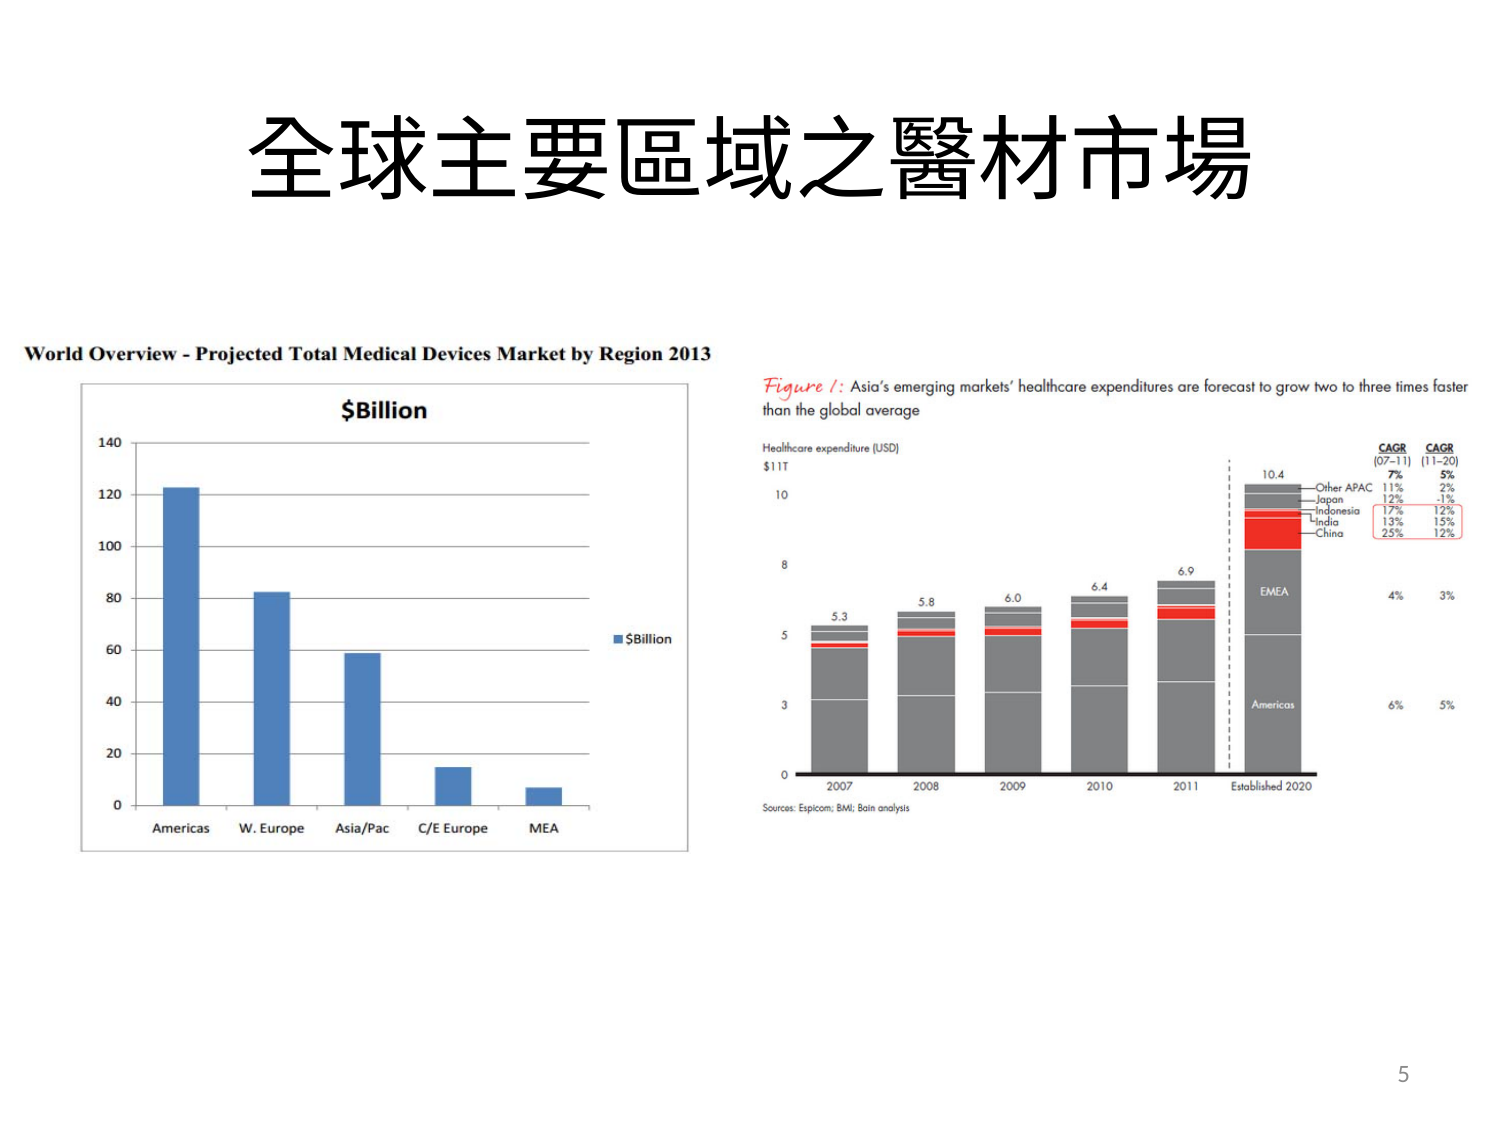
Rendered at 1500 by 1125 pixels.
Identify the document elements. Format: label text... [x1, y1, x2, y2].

slide_number 5 [1074, 1042, 1425, 1103]
title 全球主要區域之醫材市場 [75, 45, 1425, 268]
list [1, 337, 731, 876]
picture [731, 361, 1500, 856]
